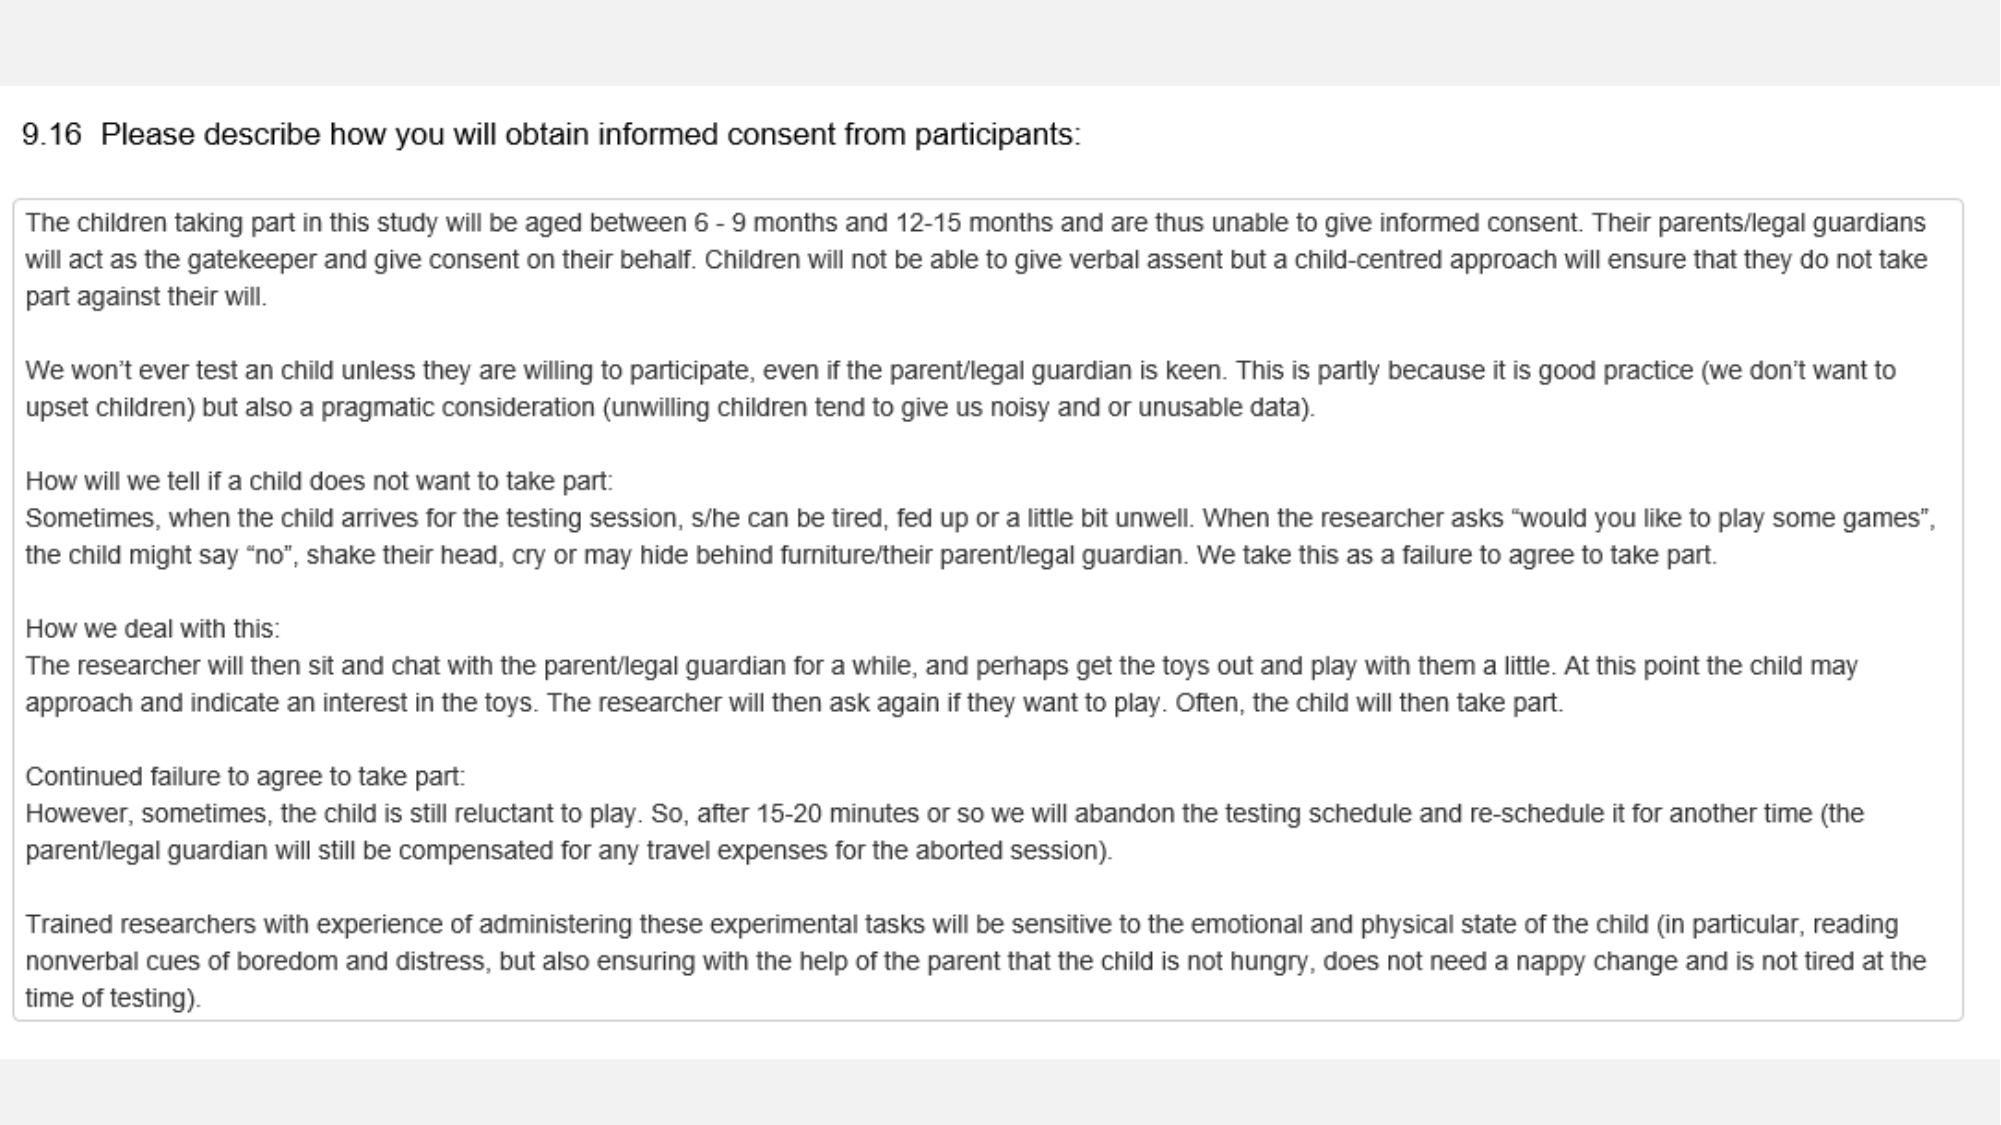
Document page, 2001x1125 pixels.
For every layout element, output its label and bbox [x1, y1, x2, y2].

picture [0, 86, 2000, 1059]
